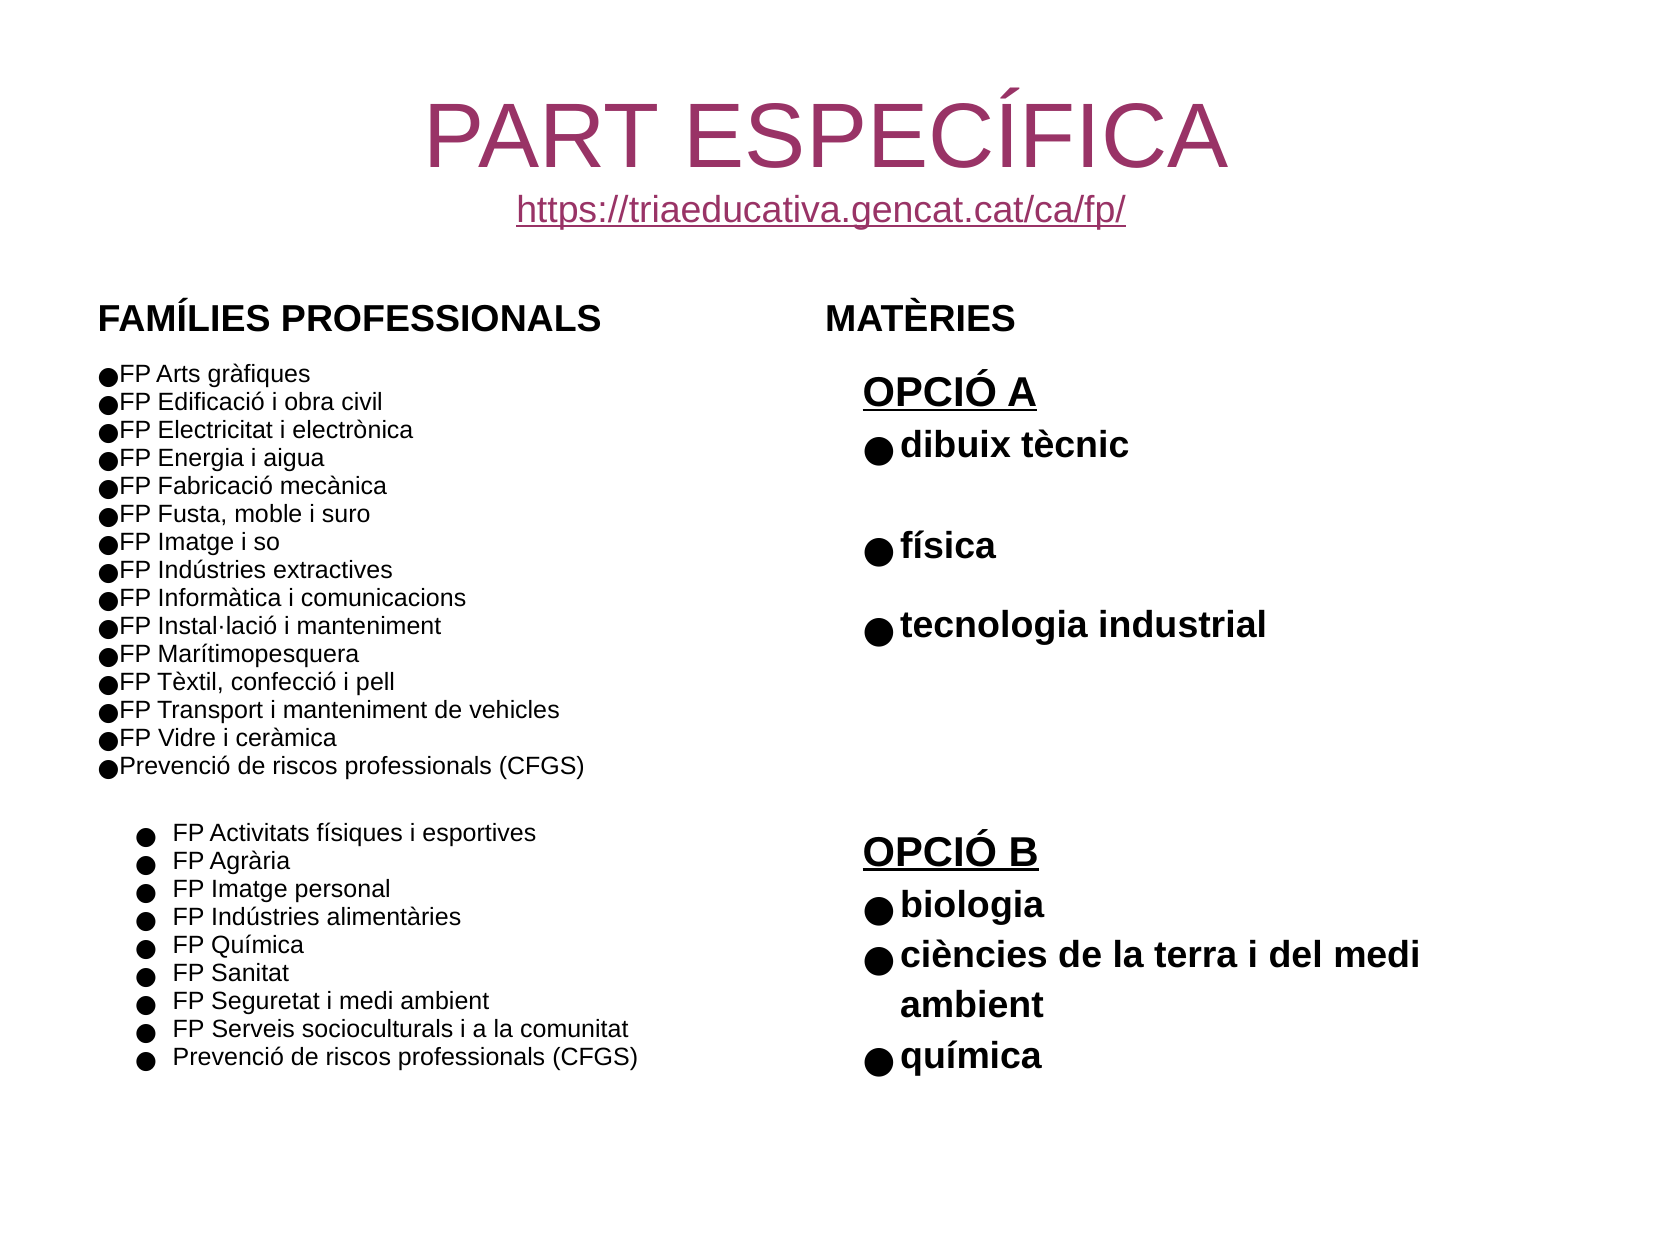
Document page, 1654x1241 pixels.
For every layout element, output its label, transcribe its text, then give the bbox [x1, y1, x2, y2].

text_box PART ESPECÍFICA https://triaeducativa.gencat.cat/ca/fp/ [82, 49, 1571, 257]
table_cell OPCIÓ B biologia ciències de la terra i del medi ambient química [810, 811, 1538, 1101]
table_cell OPCIÓ A dibuix tècnic física tecnologia industrial [810, 352, 1538, 811]
table_cell FP Activitats físiques i esportives FP Agrària FP Imatge personal FP Indústries alimentàries FP Química FP Sanitat FP Seguretat i medi ambient FP Serveis socioculturals i a la comunitat Prevenció de riscos professionals (CFGS) [83, 811, 810, 1101]
table_header MATÈRIES [810, 290, 1538, 352]
table_cell FP Arts gràfiques FP Edificació i obra civil FP Electricitat i electrònica FP Energia i aigua FP Fabricació mecànica FP Fusta, moble i suro FP Imatge i so FP Indústries extractives FP Informàtica i comunicacions FP Instal·lació i manteniment FP Marítimopesquera FP Tèxtil, confecció i pell FP Transport i manteniment de vehicles FP Vidre i ceràmica Prevenció de riscos professionals (CFGS) [83, 352, 810, 811]
table_header FAMÍLIES PROFESSIONALS [83, 290, 810, 352]
